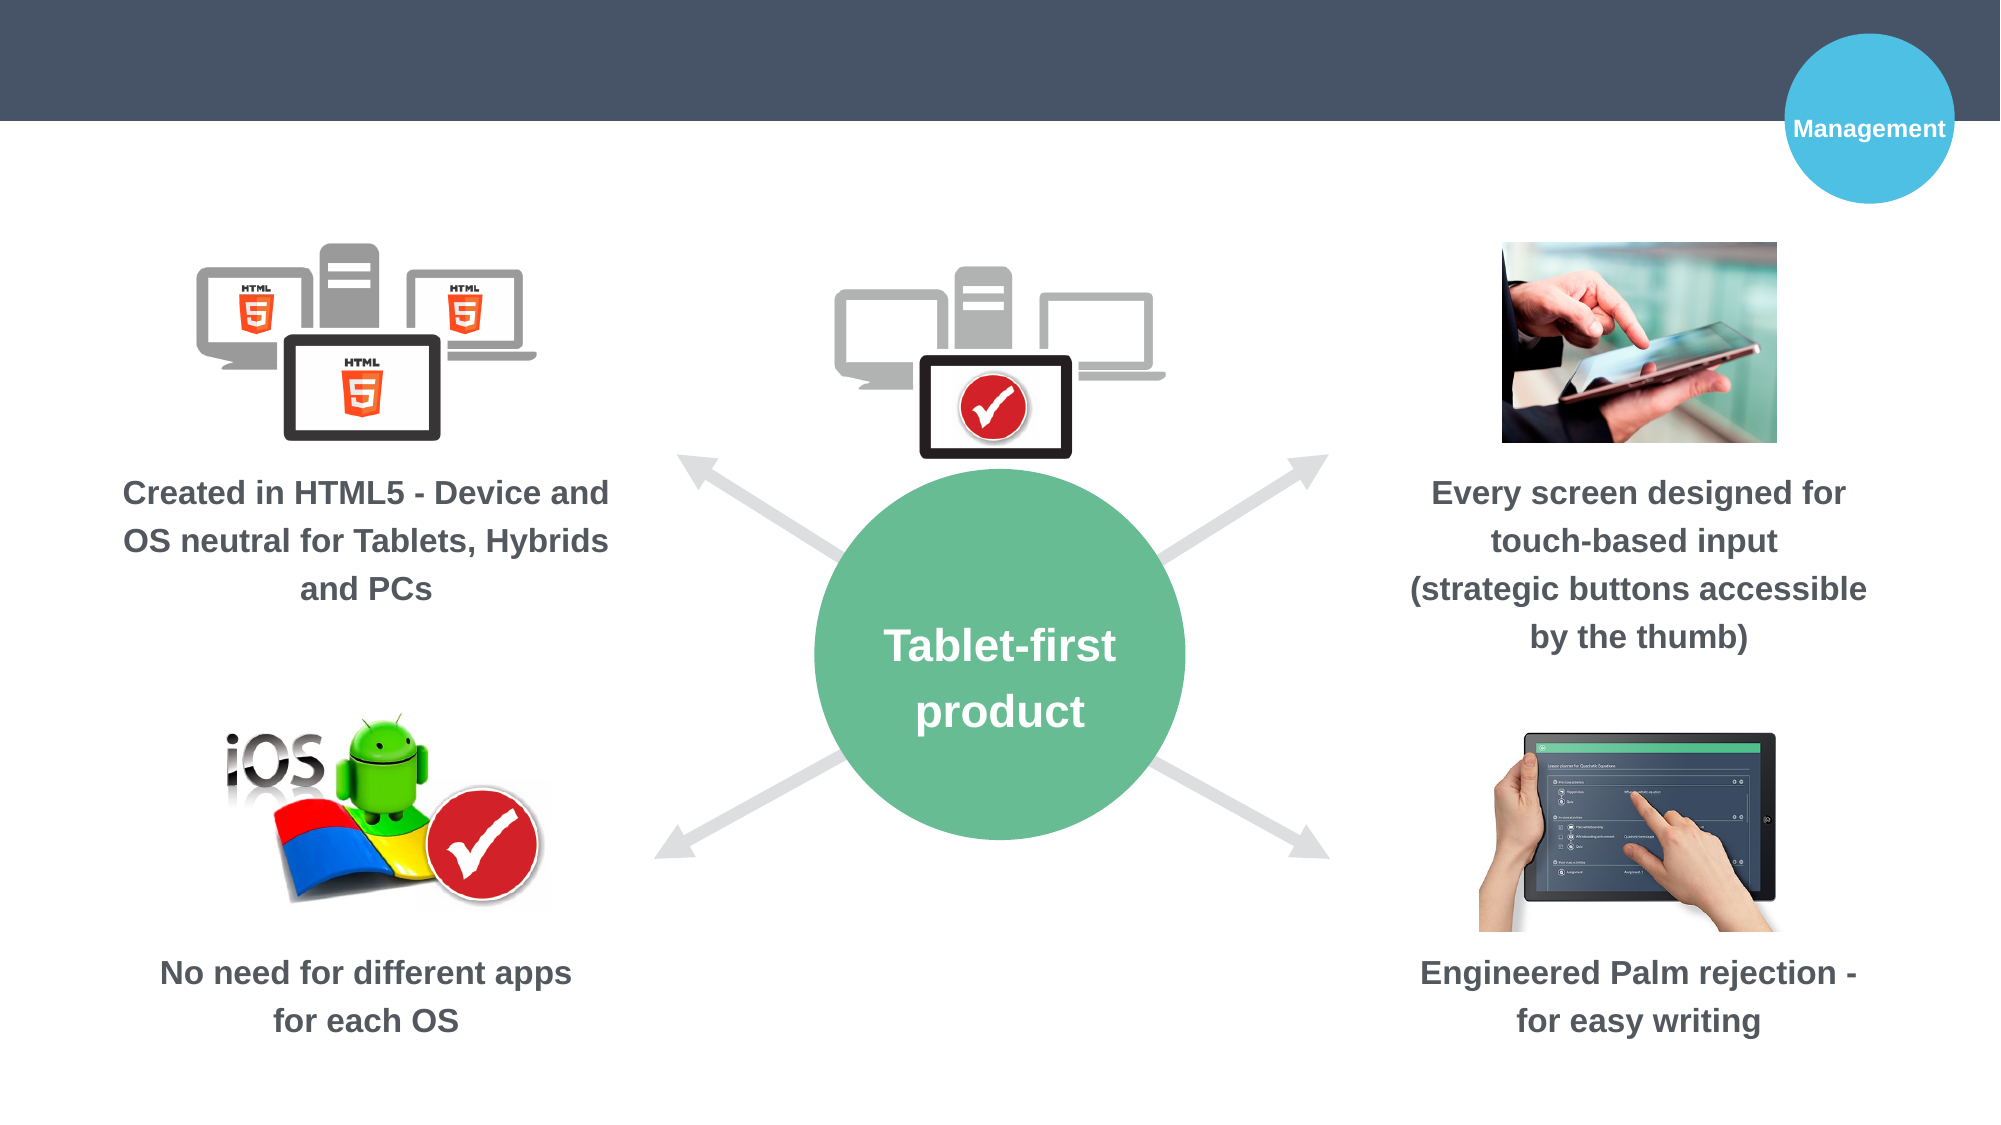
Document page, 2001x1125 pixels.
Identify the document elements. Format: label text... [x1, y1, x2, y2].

text_box Engineered Palm rejection - for easy writing [1402, 939, 1876, 1043]
text_box [0, 0, 2000, 121]
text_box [653, 454, 1331, 860]
picture [196, 243, 537, 441]
picture [834, 266, 1166, 460]
text_box Every screen designed for touch-based input (strategic buttons accessible by the thumb) [1386, 459, 1892, 659]
text_box Management [1784, 106, 1955, 151]
picture [1479, 711, 1800, 932]
text_box Created in HTML5 - Device and OS neutral for Tablets, Hybrids and PCs [107, 459, 626, 612]
text_box No need for different apps for each OS [155, 939, 578, 1043]
text_box [1790, 151, 1949, 204]
picture [211, 711, 560, 915]
text_box [1785, 33, 1954, 106]
picture [1501, 241, 1777, 443]
